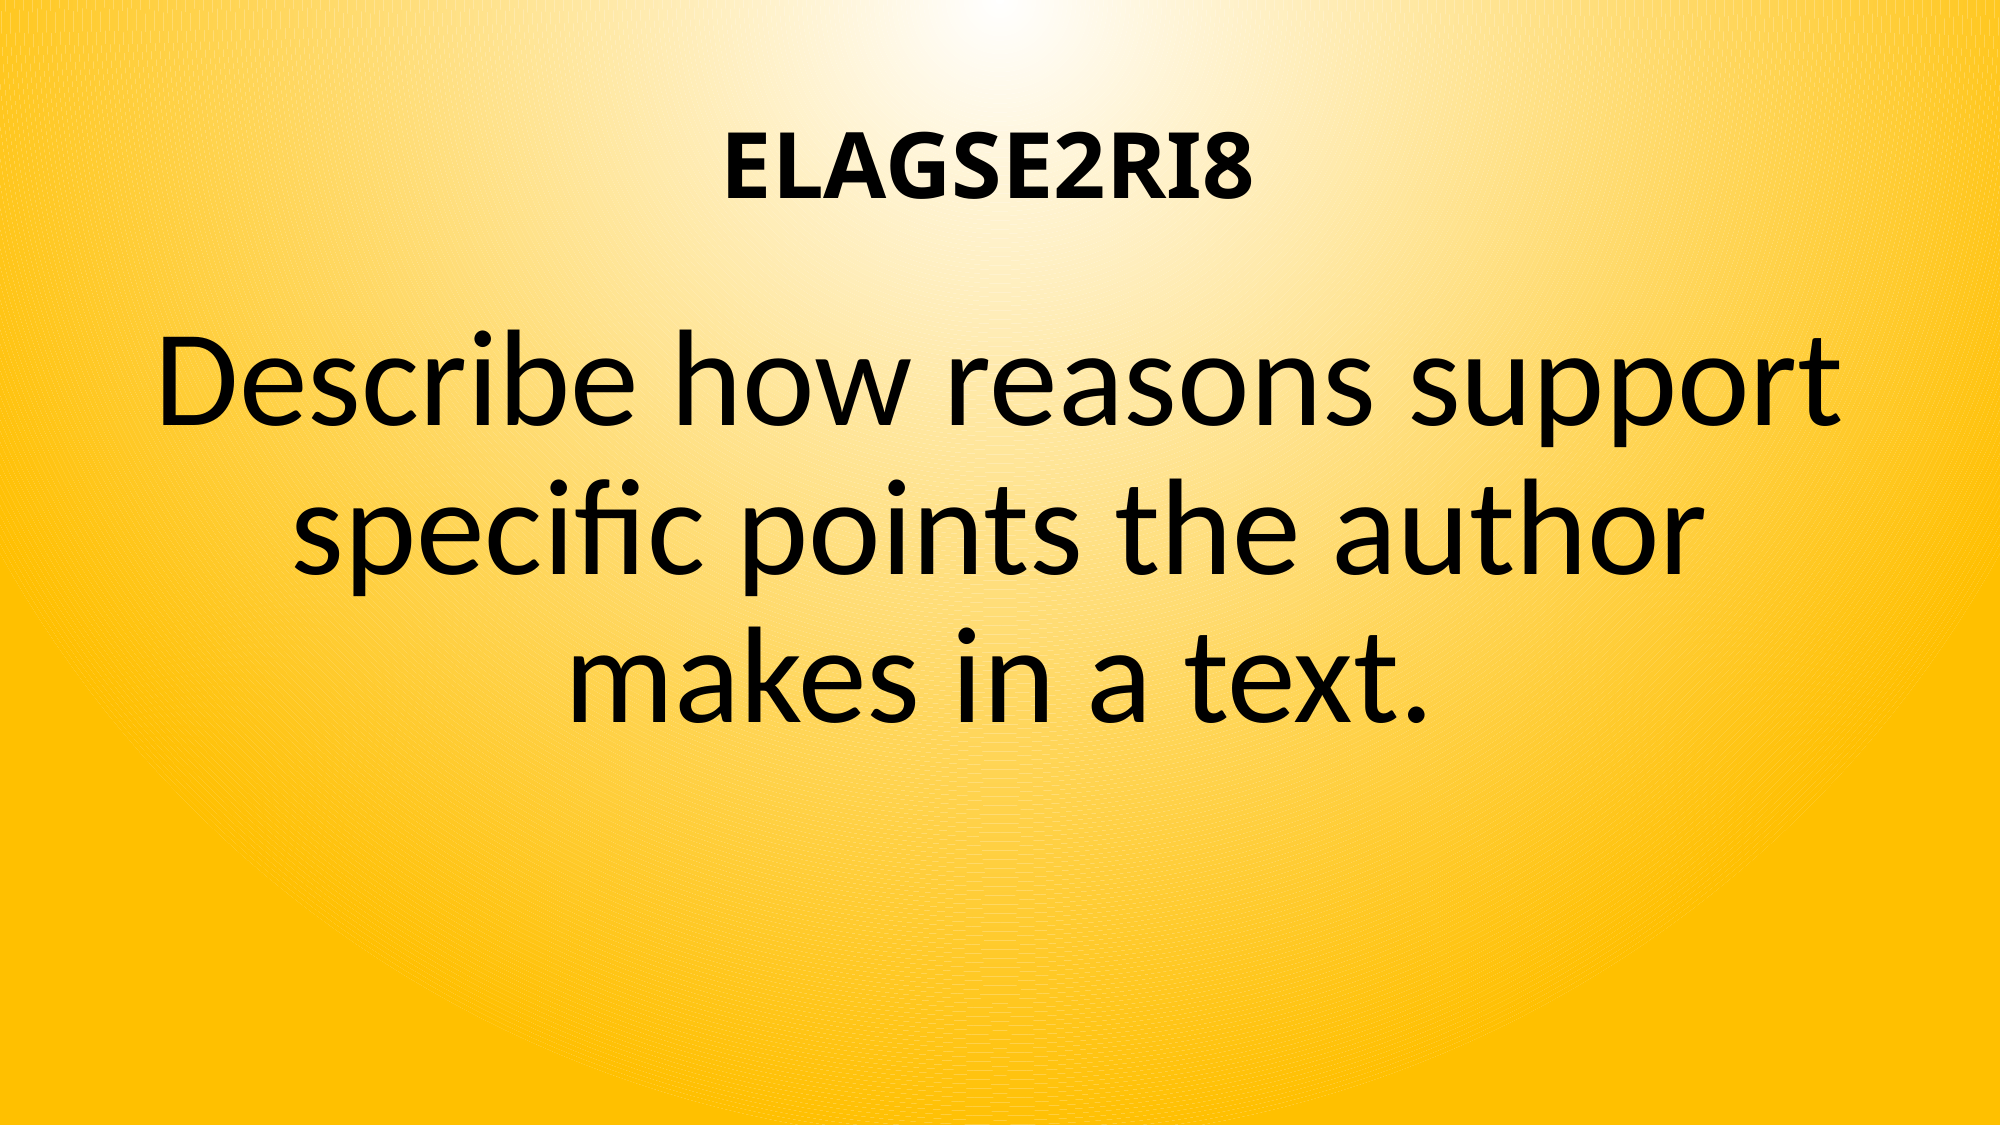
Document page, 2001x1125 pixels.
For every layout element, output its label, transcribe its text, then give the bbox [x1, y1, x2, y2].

list Describe how reasons support specific points the author makes in a text. [137, 299, 1863, 1014]
title ELAGSE2RI8 [137, 59, 1863, 278]
